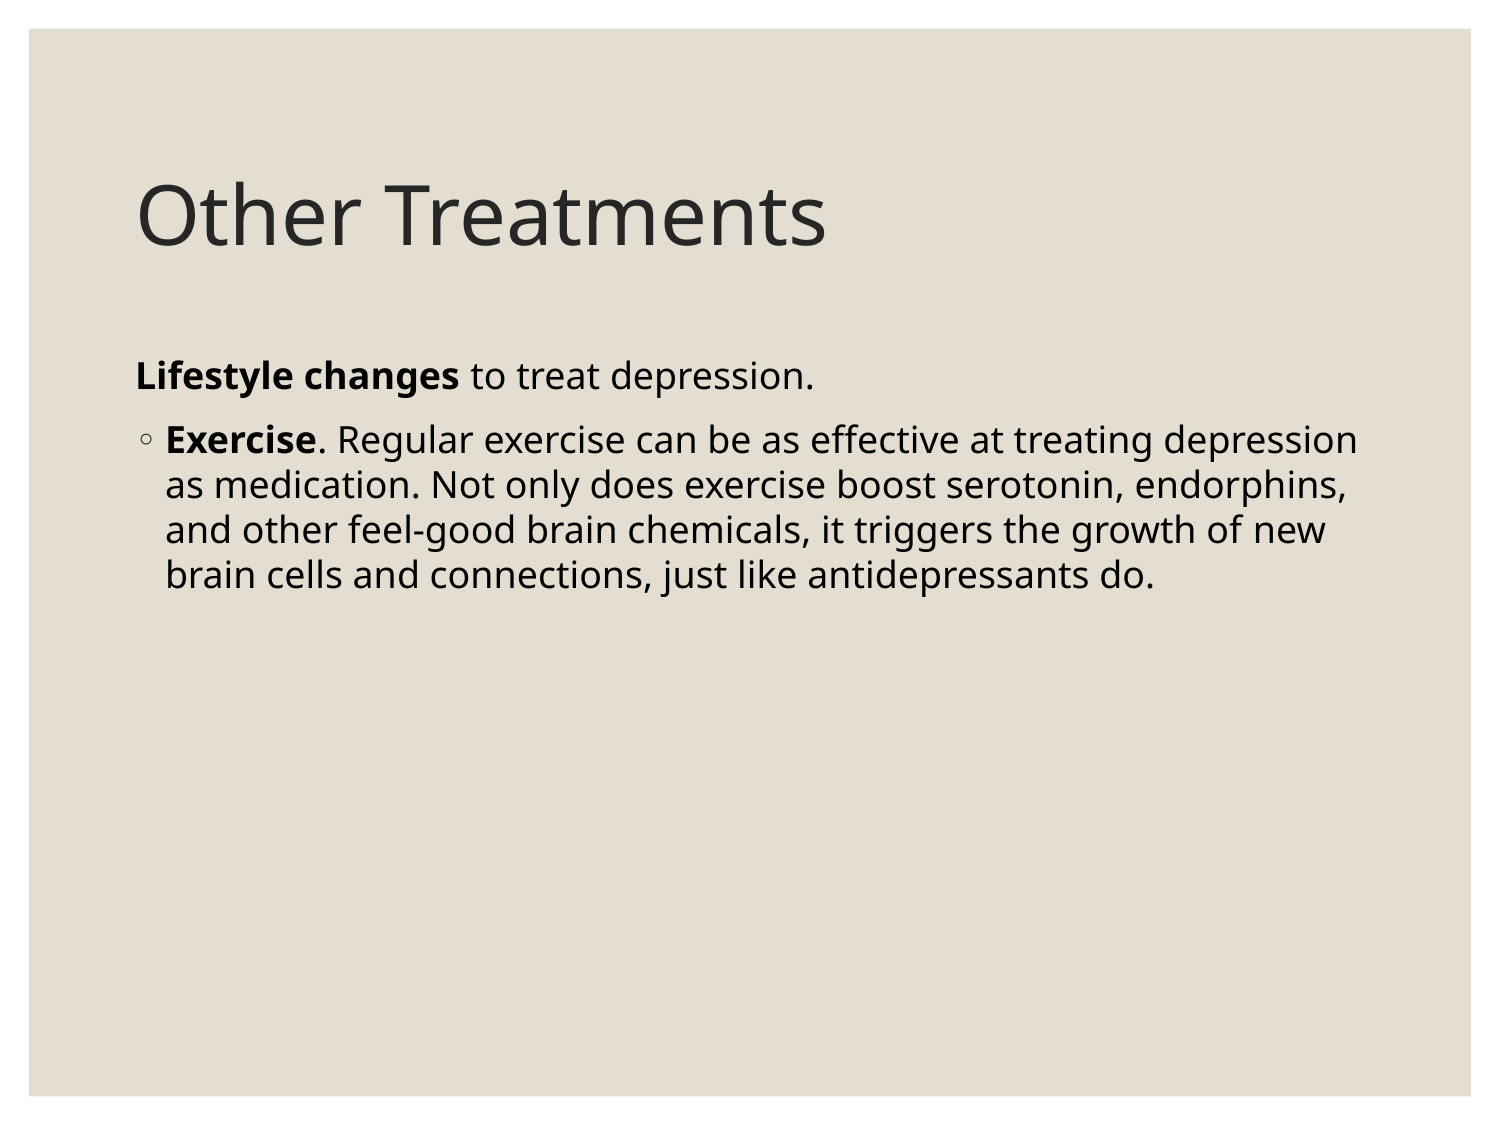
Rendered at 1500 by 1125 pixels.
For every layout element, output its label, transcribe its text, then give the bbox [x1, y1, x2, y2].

list Lifestyle changes to treat depression. Exercise. Regular exercise can be as effective at treating depression as medication. Not only does exercise boost serotonin, endorphins, and other feel-good brain chemicals, it triggers the growth of new brain cells and connections, just like antidepressants do. [120, 345, 1380, 991]
title Other Treatments [120, 105, 1380, 331]
